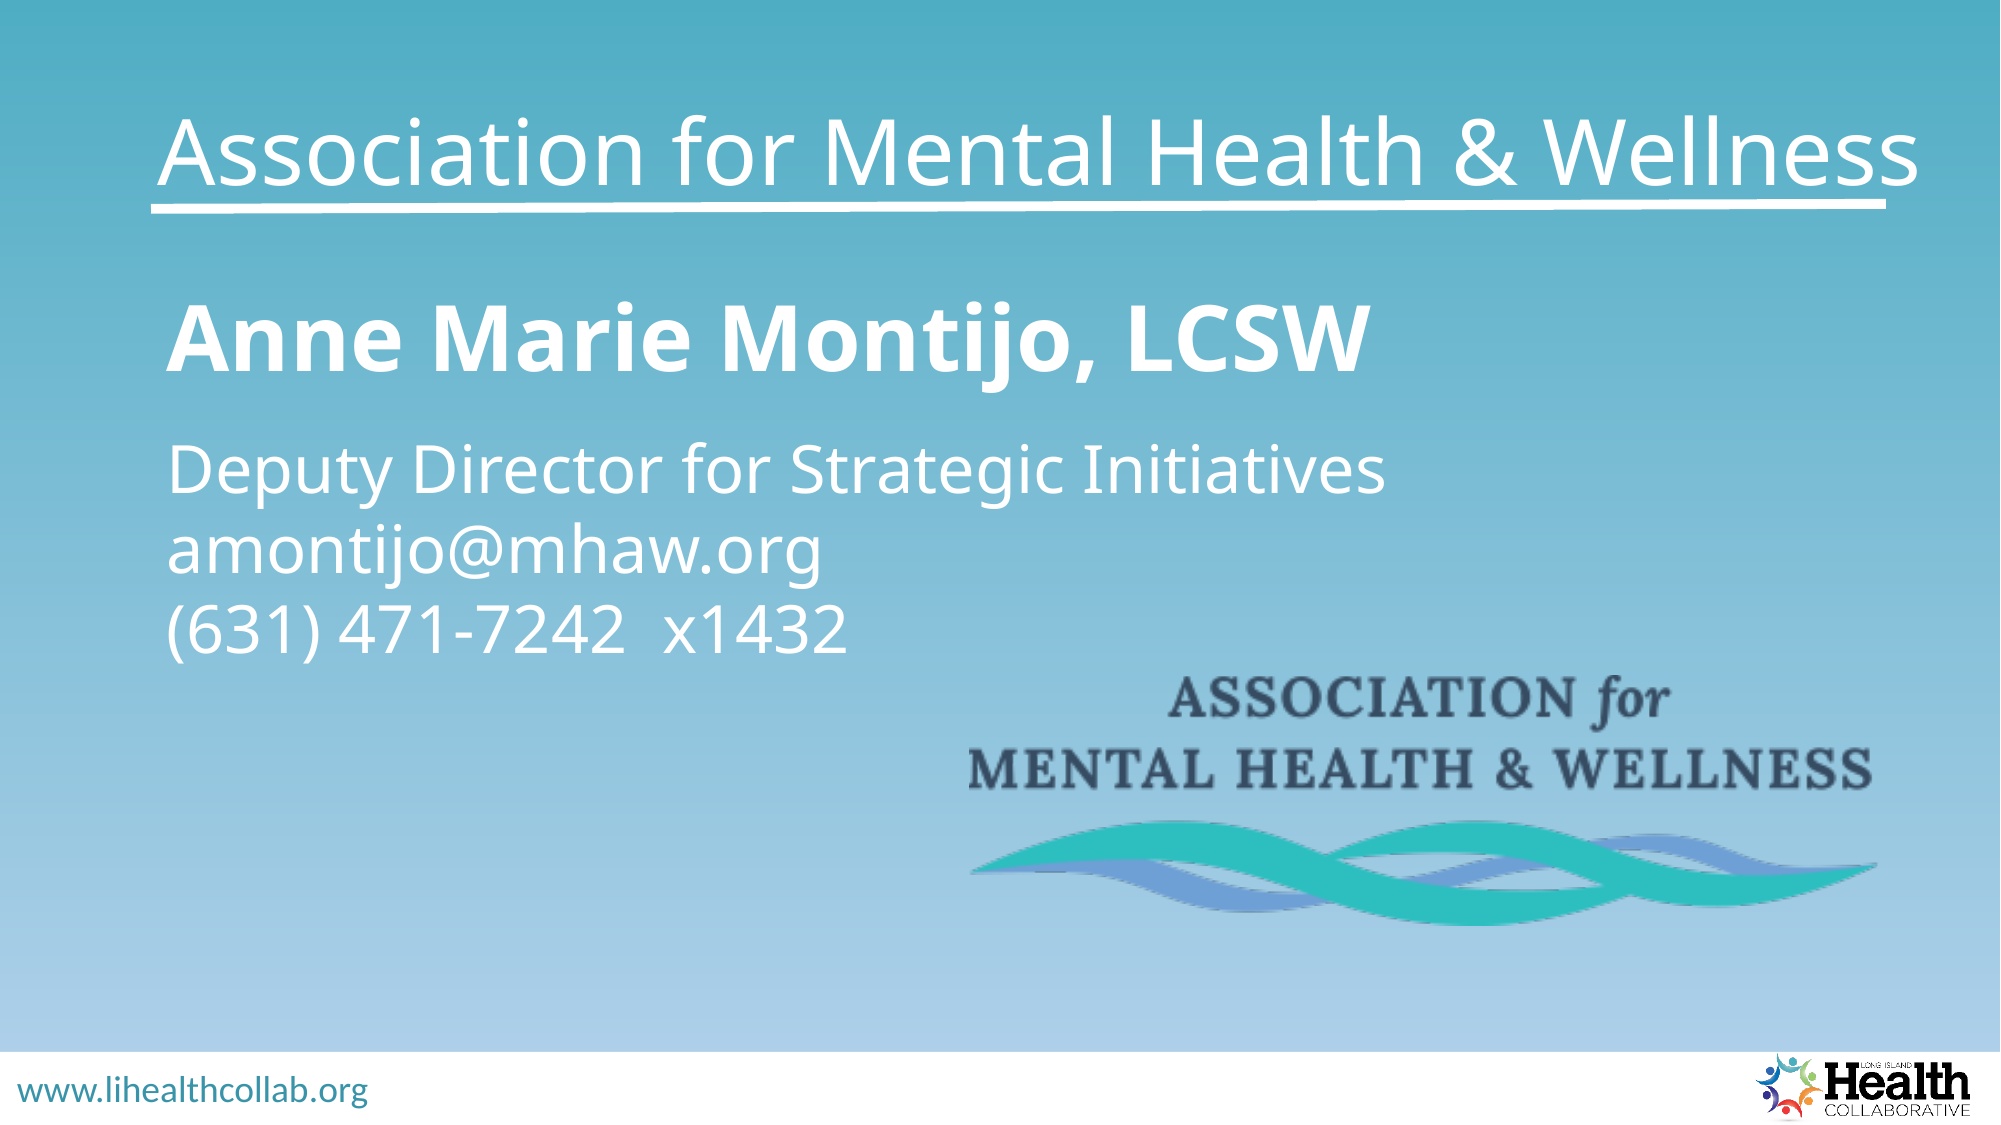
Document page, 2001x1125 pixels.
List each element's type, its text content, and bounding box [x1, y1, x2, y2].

picture [969, 675, 1881, 926]
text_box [155, 203, 1881, 209]
picture [1755, 1053, 1970, 1125]
text_box Anne Marie Montijo, LCSW Deputy Director for Strategic Initiatives amontijo@mhaw.org (631) 471-7242 x1432 [151, 300, 1879, 675]
text_box www.lihealthcollab.org [2, 1058, 384, 1118]
text_box [0, 1051, 2000, 1125]
text_box Association for Mental Health & Wellness [142, 98, 1992, 300]
